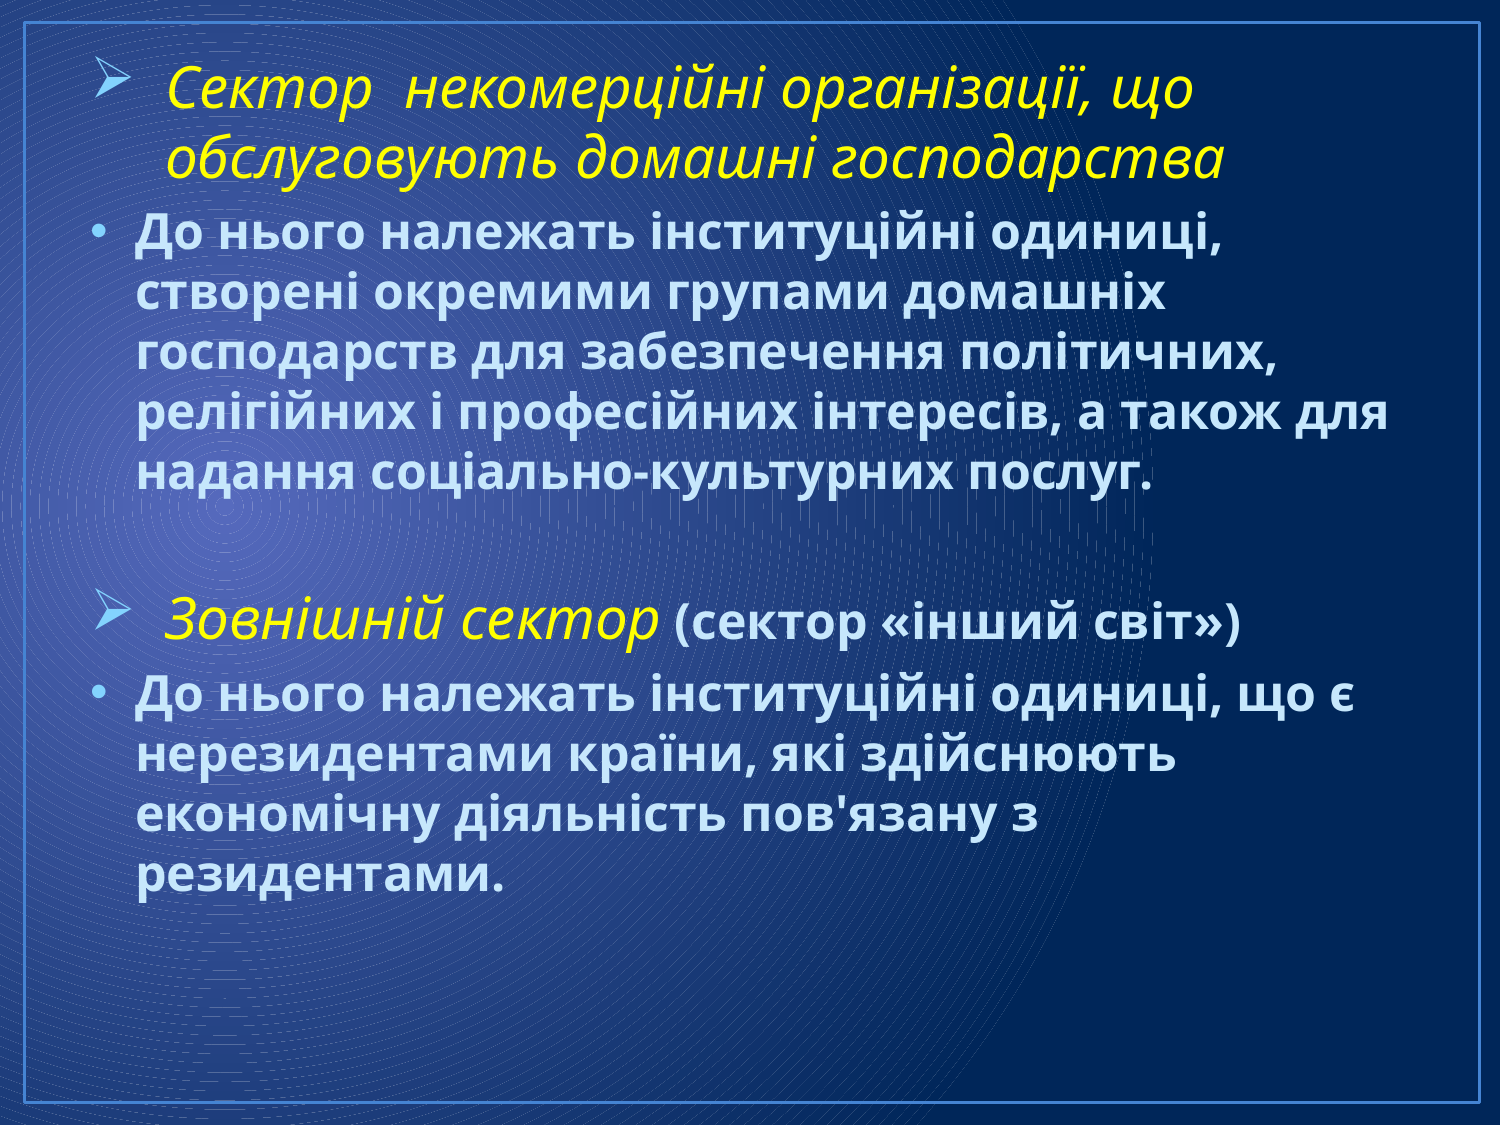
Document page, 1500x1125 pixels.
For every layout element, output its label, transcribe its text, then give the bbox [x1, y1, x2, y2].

list Сектор некомерційні організації, що обслуговують домашні господарства До нього належать інституційні одиниці, створені окремими групами домашніх господарств для забезпечення політичних, релігійних і професійних інтересів, а також для надання соціально-культурних послуг. Зовнішній сектор (сектор «інший світ») До нього належать інституційні одиниці, що є нерезидентами країни, які здійснюють економічну діяльність пов'язану з резидентами. [75, 42, 1425, 1005]
